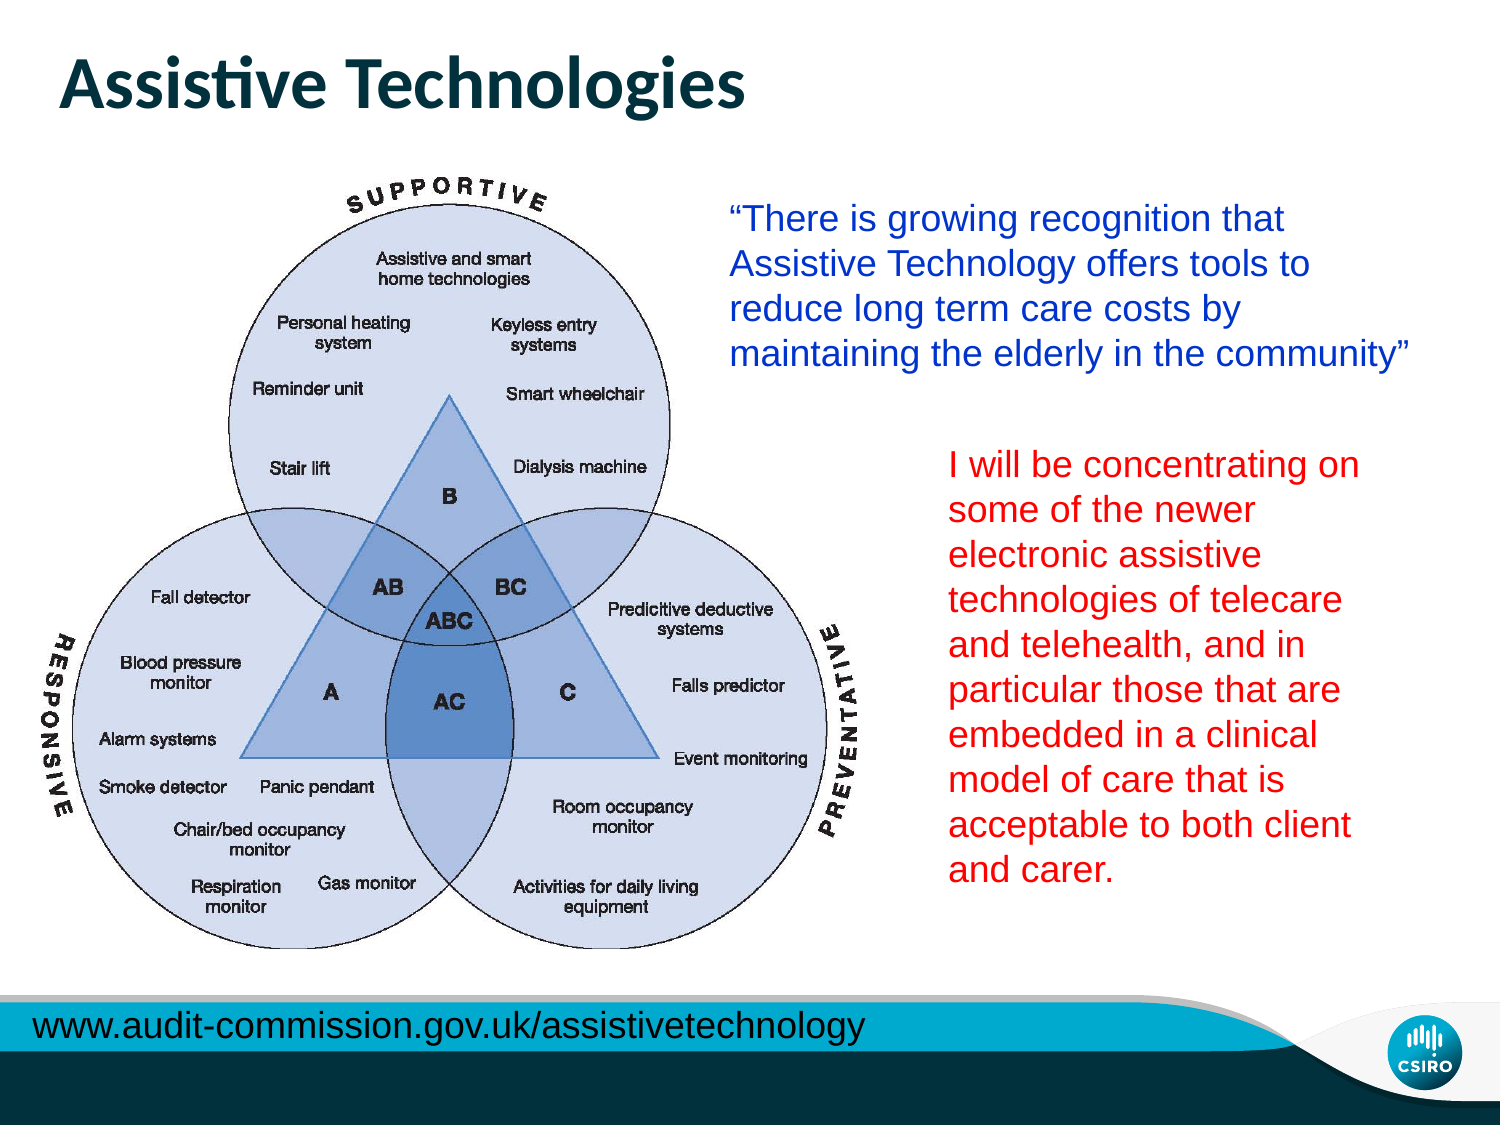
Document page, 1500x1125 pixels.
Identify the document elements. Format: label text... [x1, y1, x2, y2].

title Assistive Technologies [58, 44, 1448, 186]
picture [40, 177, 857, 950]
text_box I will be concentrating on some of the newer electronic assistive technologies of telecare and telehealth, and in particular those that are embedded in a clinical model of care that is acceptable to both client and carer. [933, 432, 1430, 898]
text_box www.audit-commission.gov.uk/assistivetechnology [17, 993, 975, 1054]
text_box “There is growing recognition that Assistive Technology offers tools to reduce long term care costs by maintaining the elderly in the community” [861, 186, 1447, 382]
